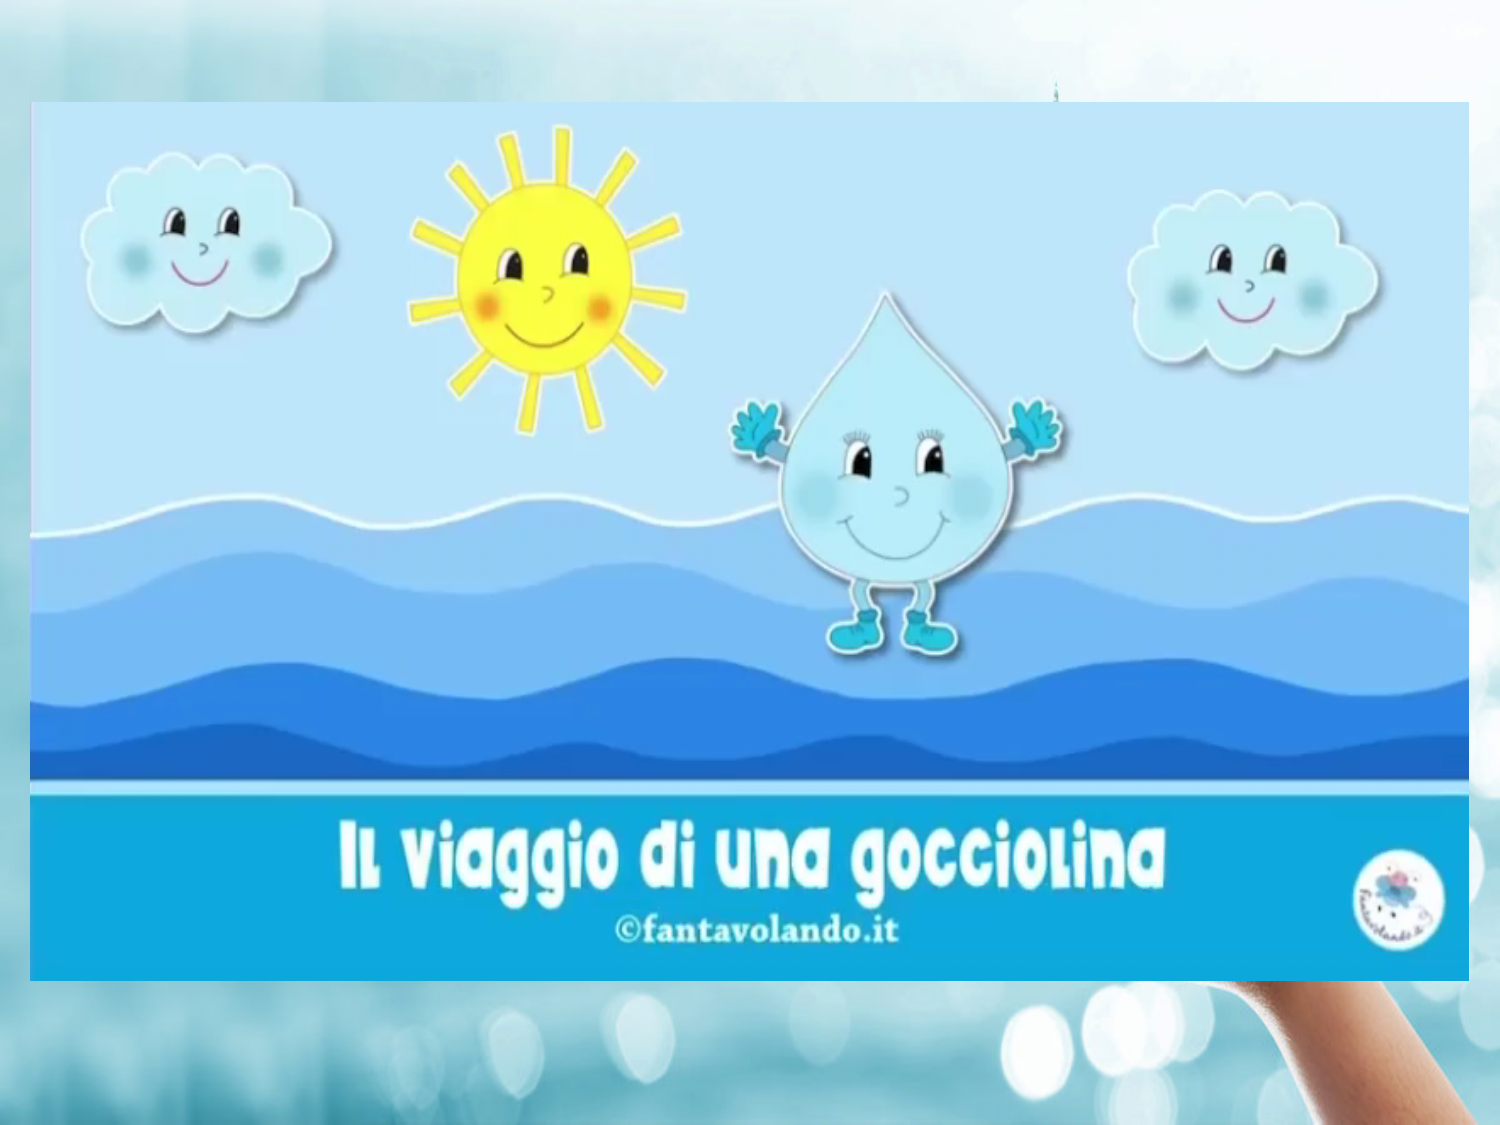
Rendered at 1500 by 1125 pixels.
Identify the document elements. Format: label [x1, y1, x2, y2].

picture [0, 0, 1500, 1125]
list [29, 101, 1470, 982]
